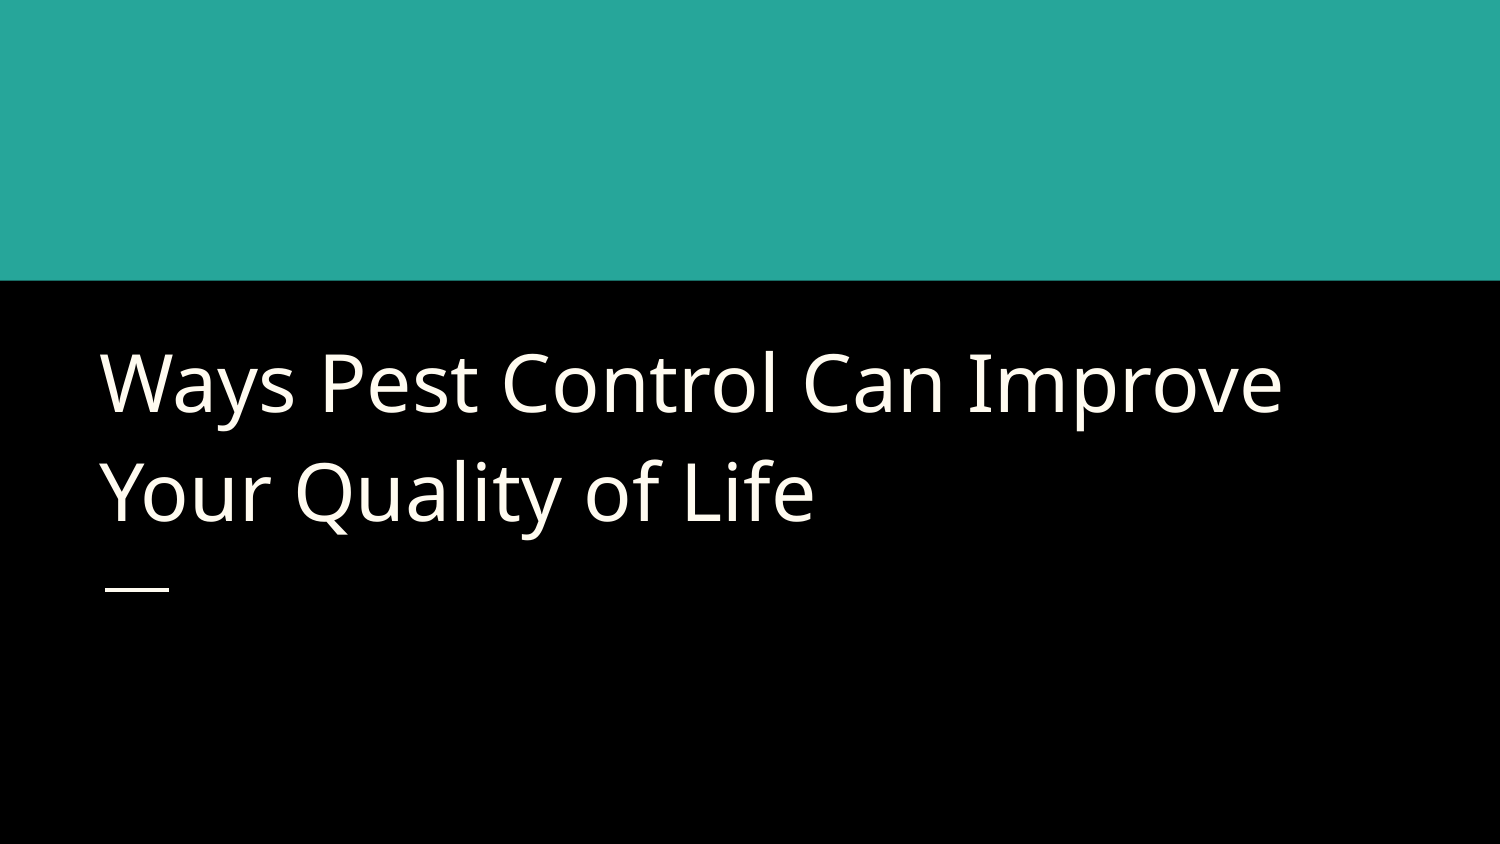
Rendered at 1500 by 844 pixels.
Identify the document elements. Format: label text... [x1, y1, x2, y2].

title Ways Pest Control Can Improve Your Quality of Life [84, 310, 1416, 561]
